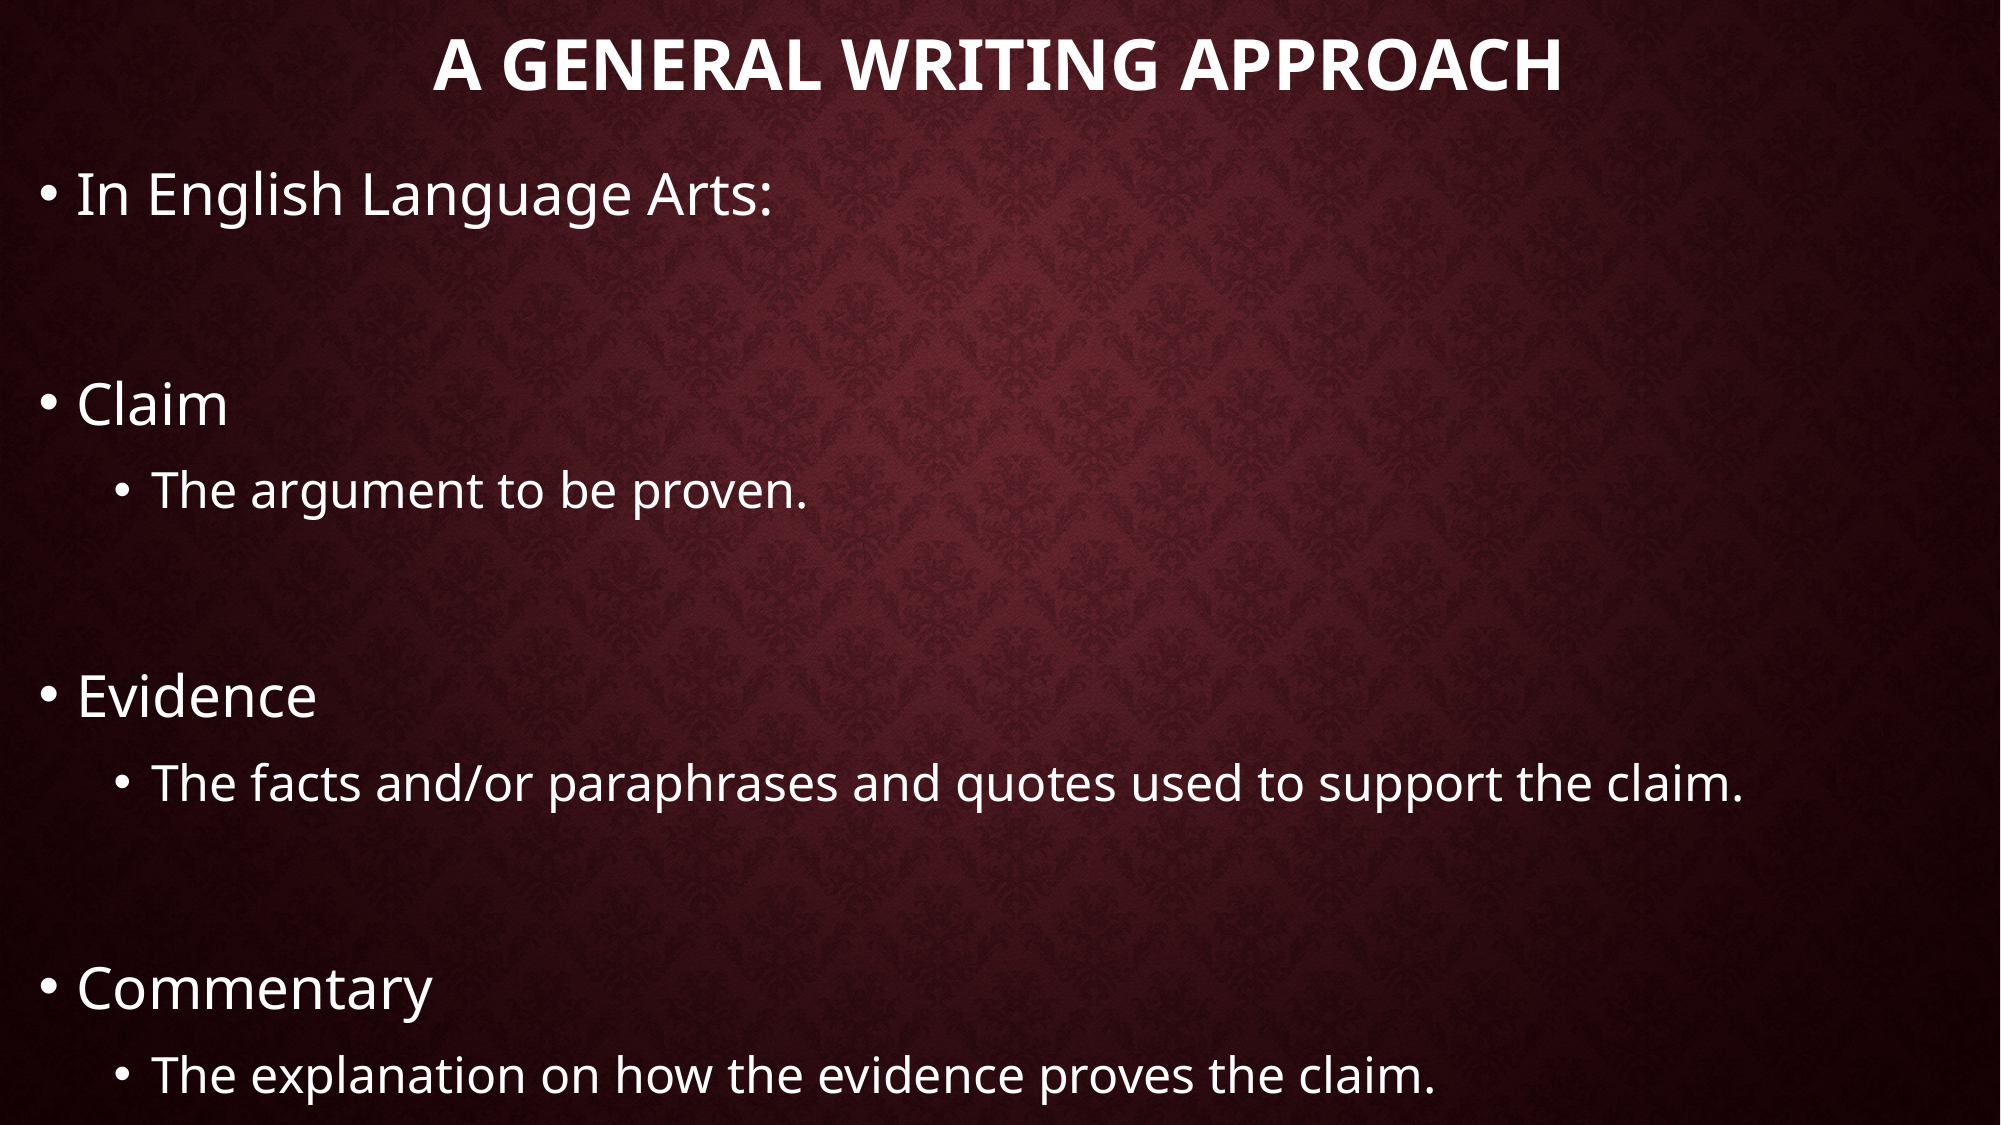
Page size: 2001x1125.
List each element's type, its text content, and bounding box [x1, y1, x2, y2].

title A GENERAL WRITING APPROACH [0, 0, 2000, 136]
list In English Language Arts: Claim The argument to be proven. Evidence The facts and/or paraphrases and quotes used to support the claim. Commentary The explanation on how the evidence proves the claim. [23, 135, 1979, 1110]
